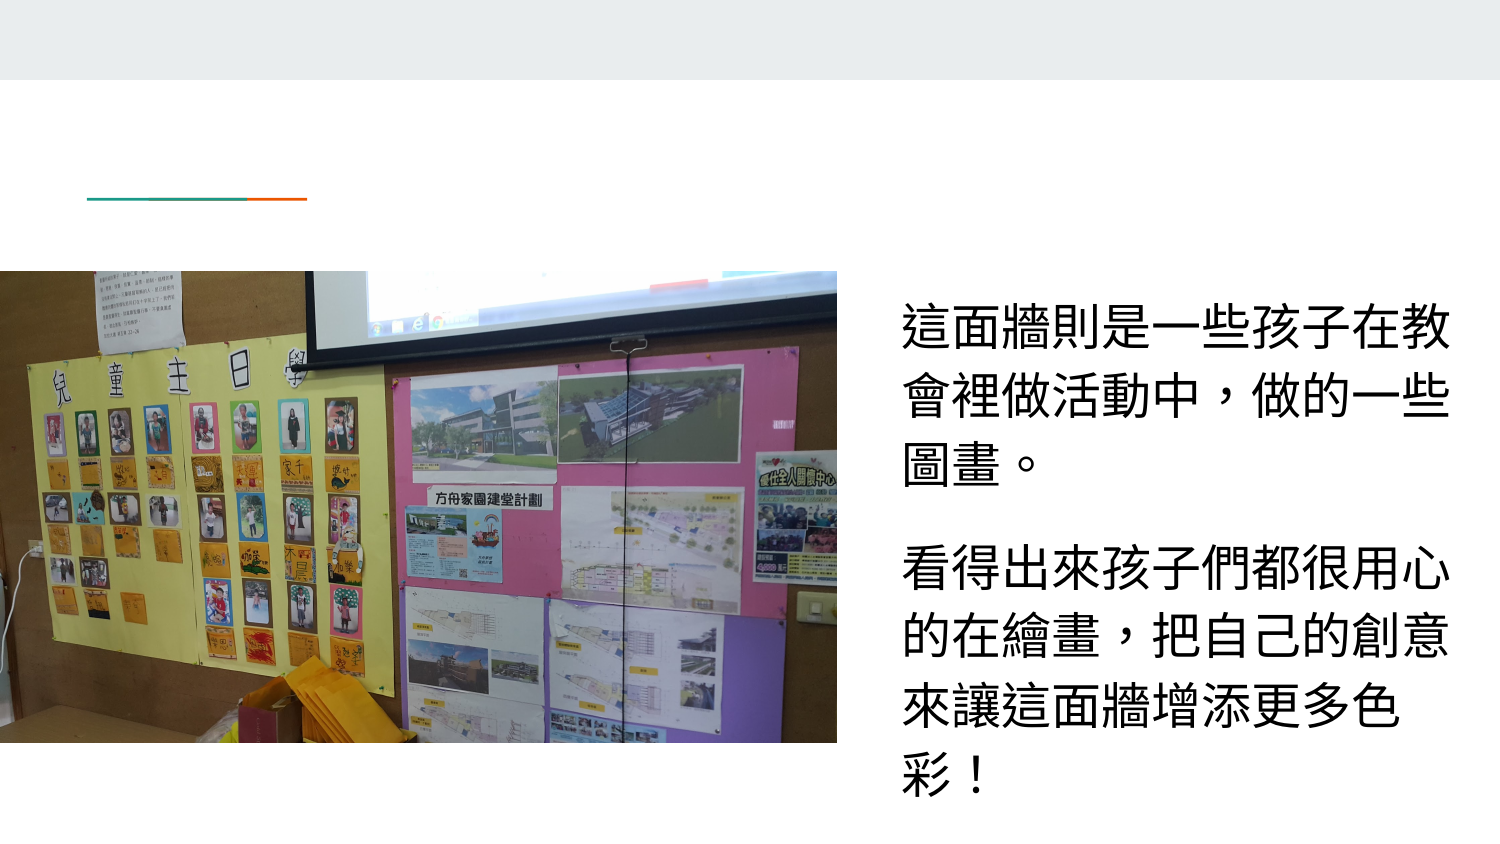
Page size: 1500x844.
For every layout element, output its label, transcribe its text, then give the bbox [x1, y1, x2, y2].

picture [0, 271, 837, 743]
list 這面牆則是一些孩子在教會裡做活動中，做的一些圖畫。 看得出來孩子們都很用心的在繪畫，把自己的創意來讓這面牆增添更多色彩！ [886, 271, 1500, 844]
